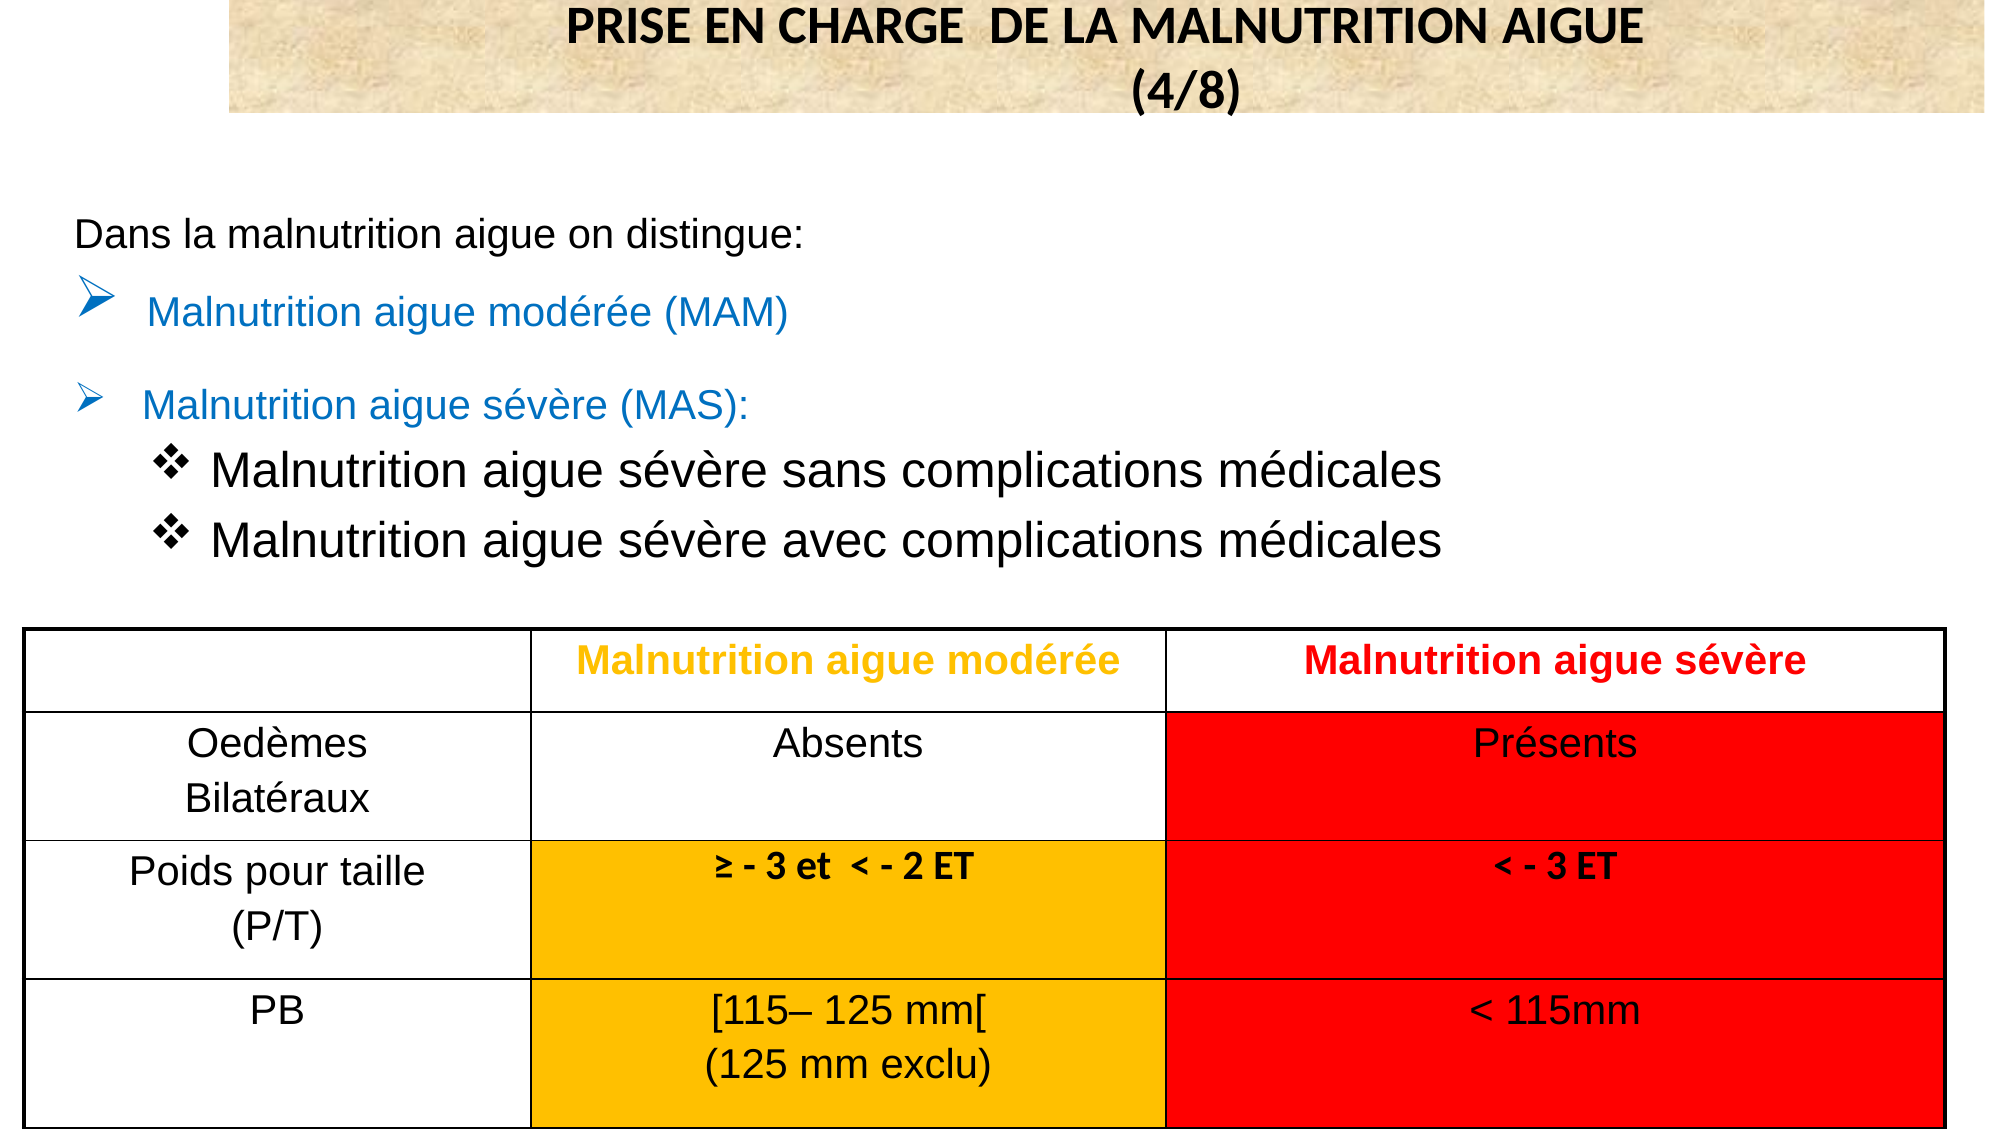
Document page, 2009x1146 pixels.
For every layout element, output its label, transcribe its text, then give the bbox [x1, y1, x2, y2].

table_cell Oedèmes Bilatéraux [26, 713, 530, 840]
table_header Malnutrition aigue sévère [1167, 631, 1943, 711]
table_cell < - 3 ET [1167, 841, 1943, 978]
table_cell Absents [532, 713, 1165, 840]
list Dans la malnutrition aigue on distingue: Malnutrition aigue modérée (MAM) Malnutrition aigue sévère (MAS): Malnutrition aigue sévère sans complications médicales Malnutrition aigue sévère avec complications médicales [59, 199, 2008, 609]
table_cell PB [26, 980, 530, 1127]
text_box PRISE EN CHARGE DE LA MALNUTRITION AIGUE (4/8) [229, 0, 1985, 113]
table_header Malnutrition aigue modérée [532, 631, 1165, 711]
table_cell < 115mm [1167, 980, 1943, 1127]
table_header [26, 631, 530, 711]
table_cell Poids pour taille (P/T) [26, 841, 530, 978]
table_cell Présents [1167, 713, 1943, 840]
table_cell ≥ - 3 et < - 2 ET [532, 841, 1165, 978]
table_cell [115– 125 mm[ (125 mm exclu) [532, 980, 1165, 1127]
